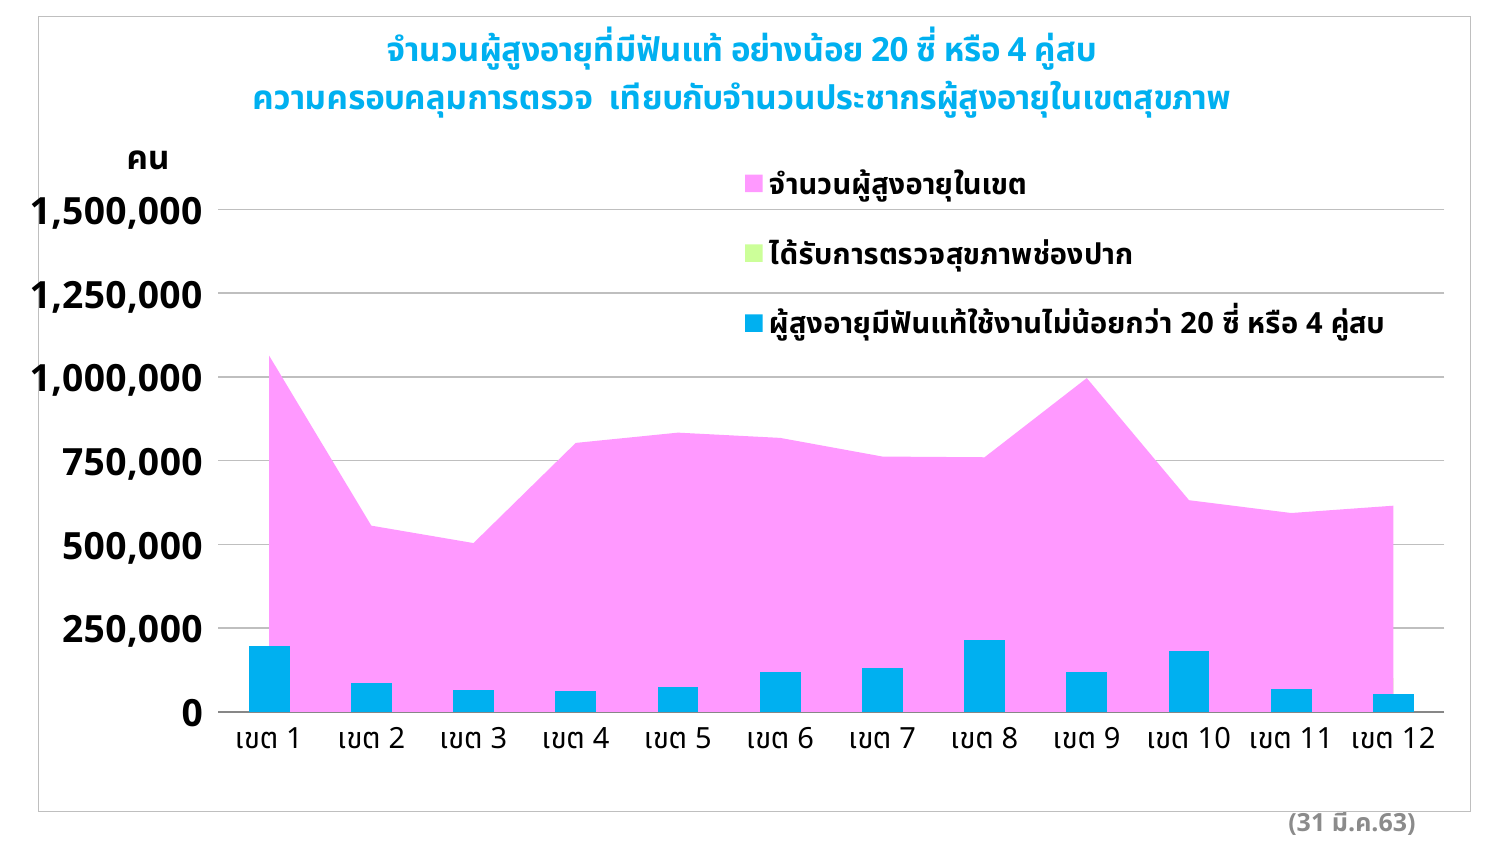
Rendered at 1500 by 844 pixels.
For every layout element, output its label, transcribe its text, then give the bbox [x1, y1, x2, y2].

slide_number (31 มี.ค.63) [1080, 820, 1431, 844]
chart [29, 16, 1471, 812]
